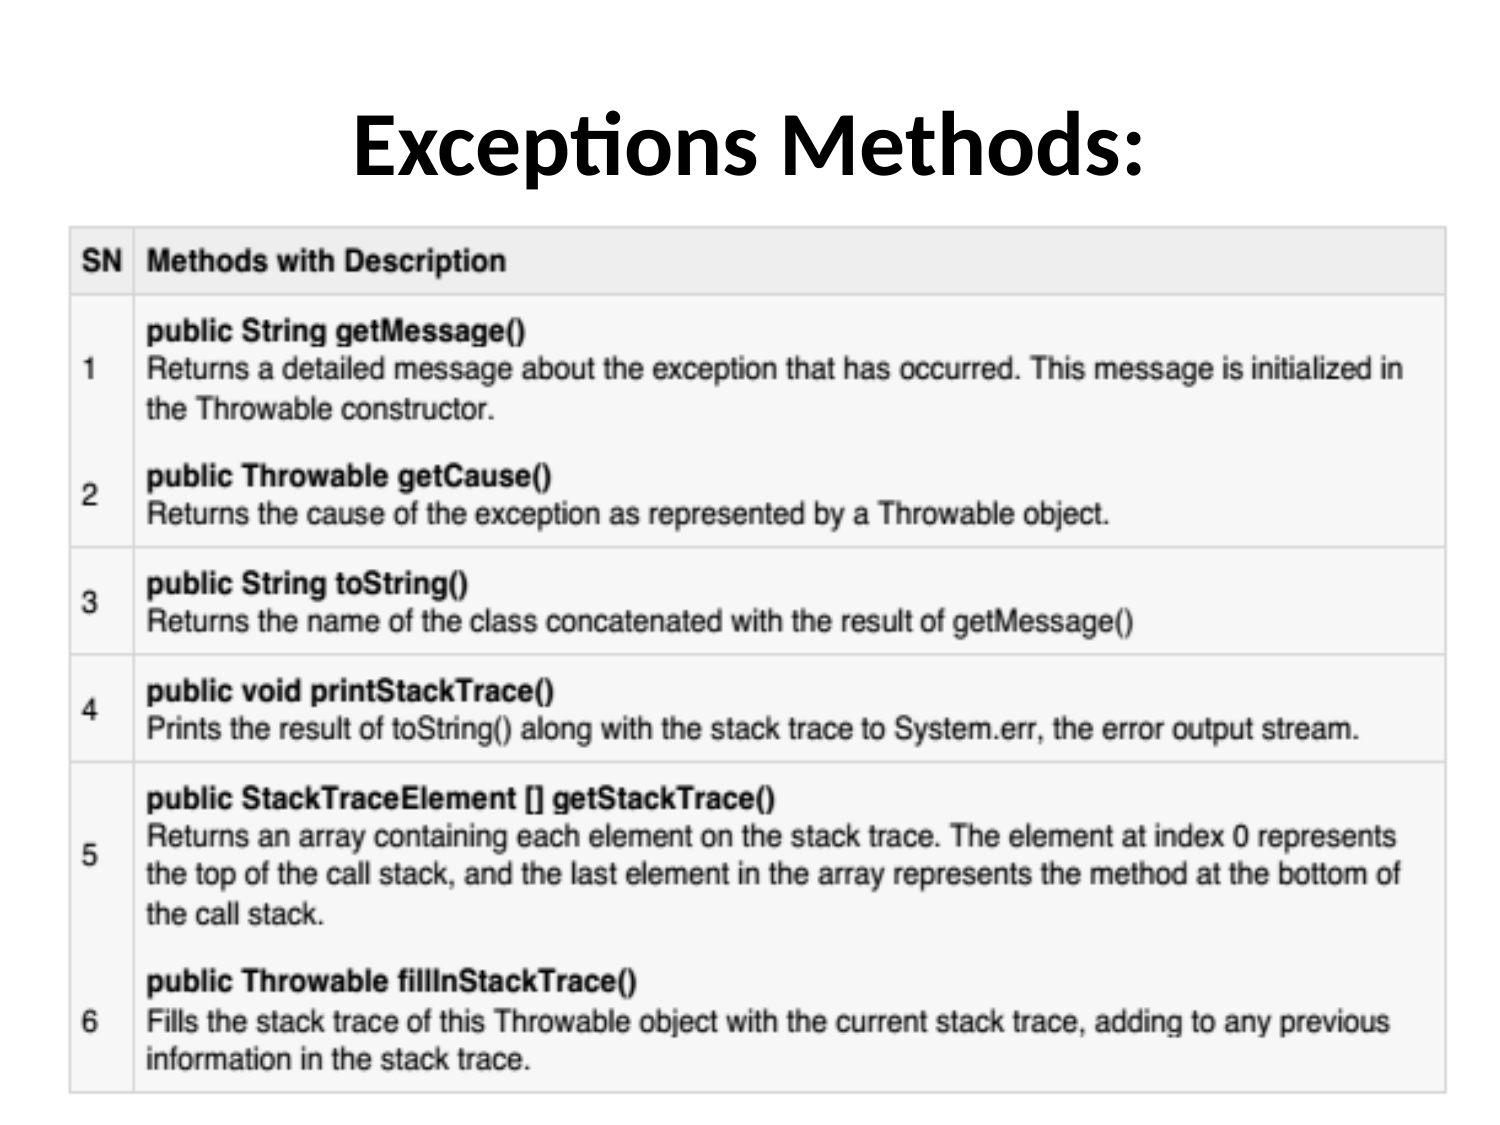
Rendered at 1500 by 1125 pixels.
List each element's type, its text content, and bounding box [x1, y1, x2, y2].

picture [62, 224, 1451, 1101]
title Exceptions Methods: [75, 45, 1425, 223]
